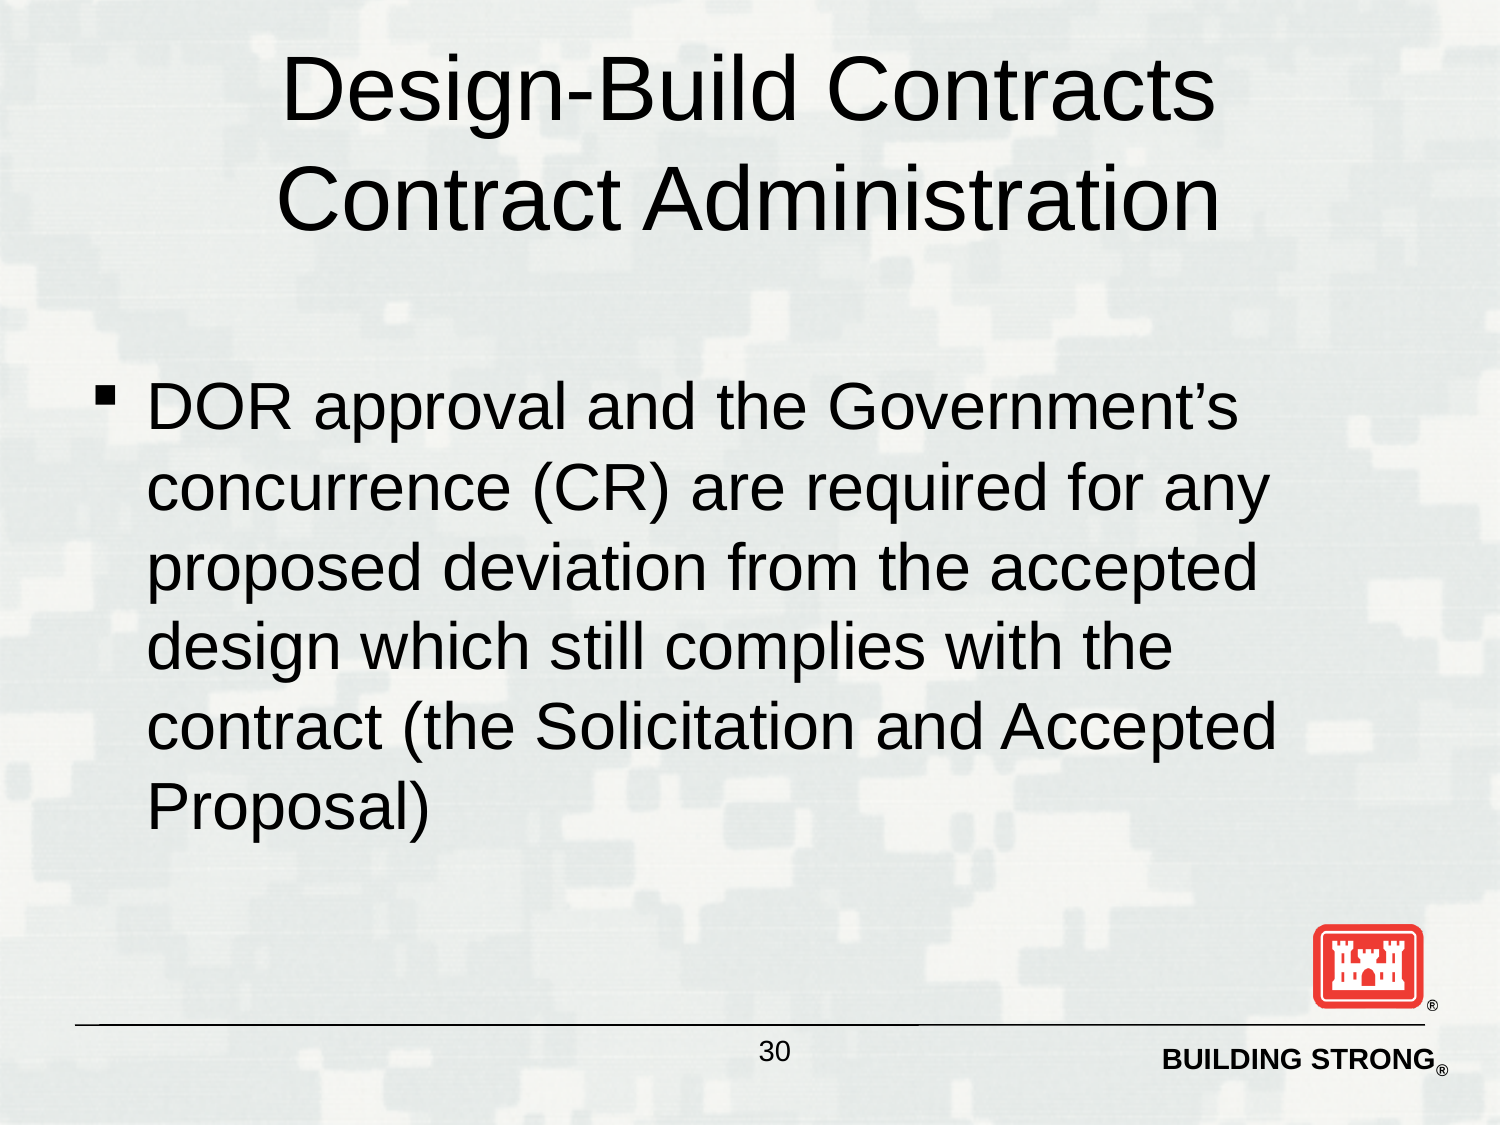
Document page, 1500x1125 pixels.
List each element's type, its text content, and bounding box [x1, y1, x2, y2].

title Design-Build Contracts Contract Administration [74, 44, 1426, 233]
text_box [92, 285, 1443, 924]
picture [0, 0, 1500, 1125]
slide_number 30 [599, 1024, 951, 1103]
list DOR approval and the Government’s concurrence (CR) are required for any proposed deviation from the accepted design which still complies with the contract (the Solicitation and Accepted Proposal) [74, 262, 1426, 901]
